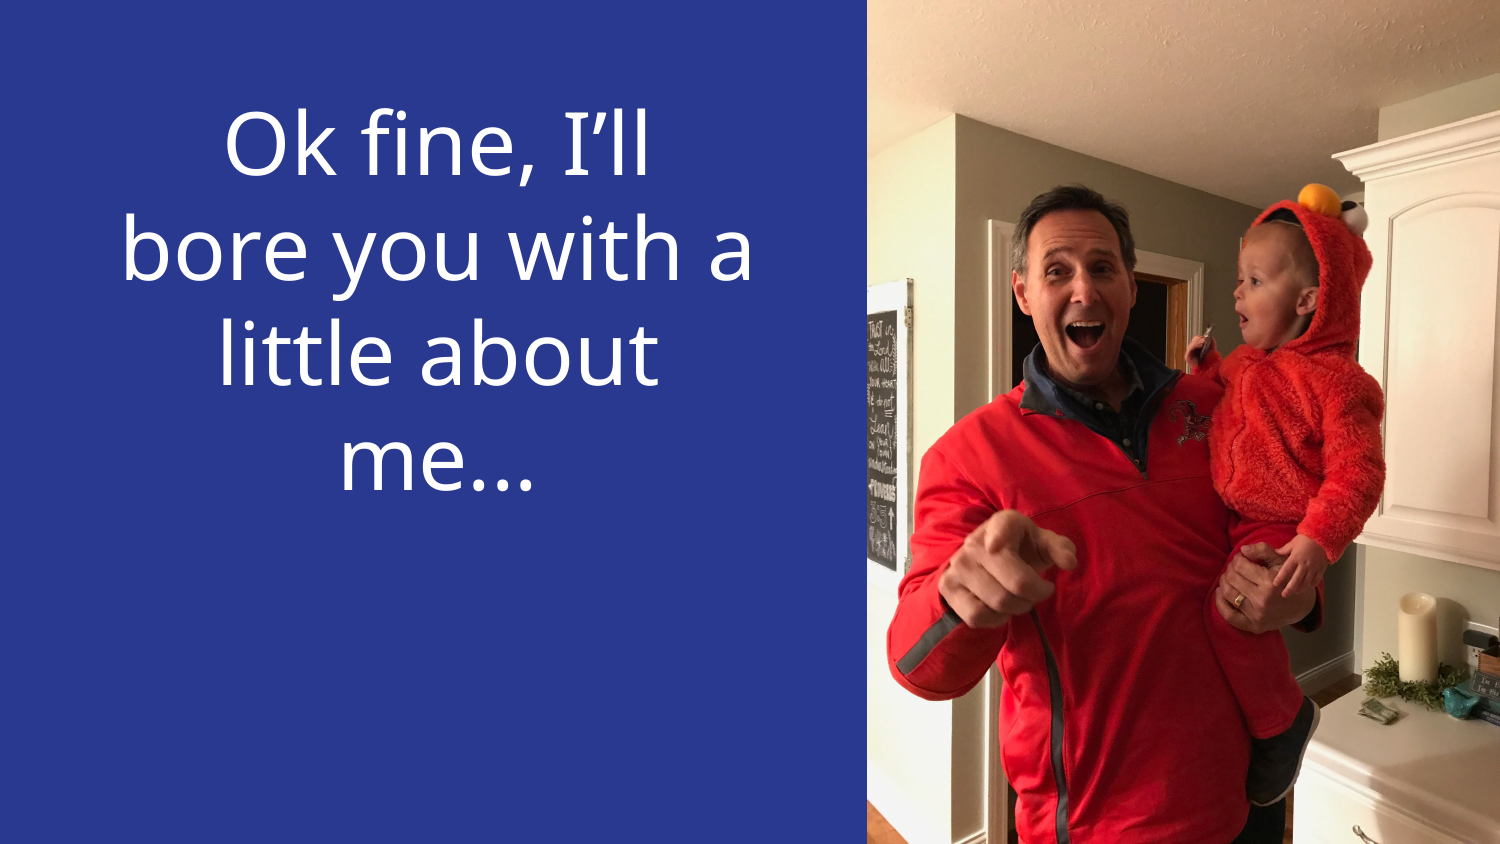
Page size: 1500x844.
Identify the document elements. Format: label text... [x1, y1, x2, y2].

title Ok fine, I’ll bore you with a little about me... [103, 385, 773, 523]
picture [866, 0, 1500, 844]
